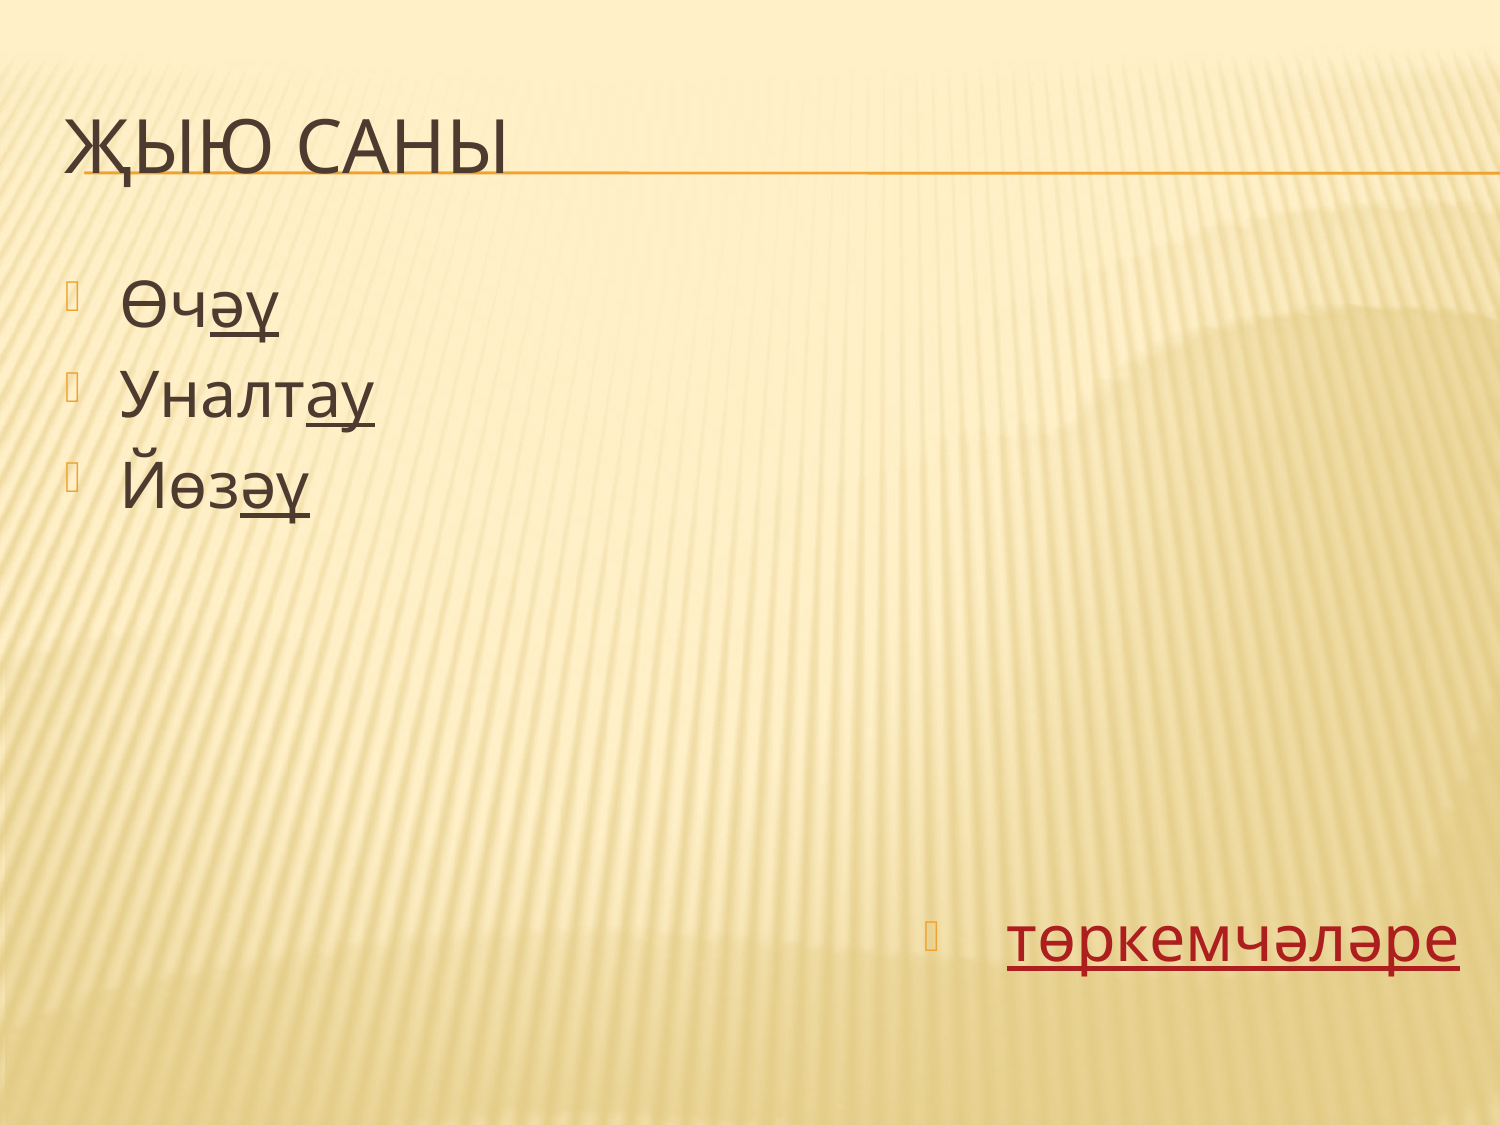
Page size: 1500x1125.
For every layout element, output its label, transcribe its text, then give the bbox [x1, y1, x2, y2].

title Җыю саны [50, 75, 1475, 213]
list Өчәү Уналтау Йөзәү төркемчәләре [50, 254, 1475, 998]
